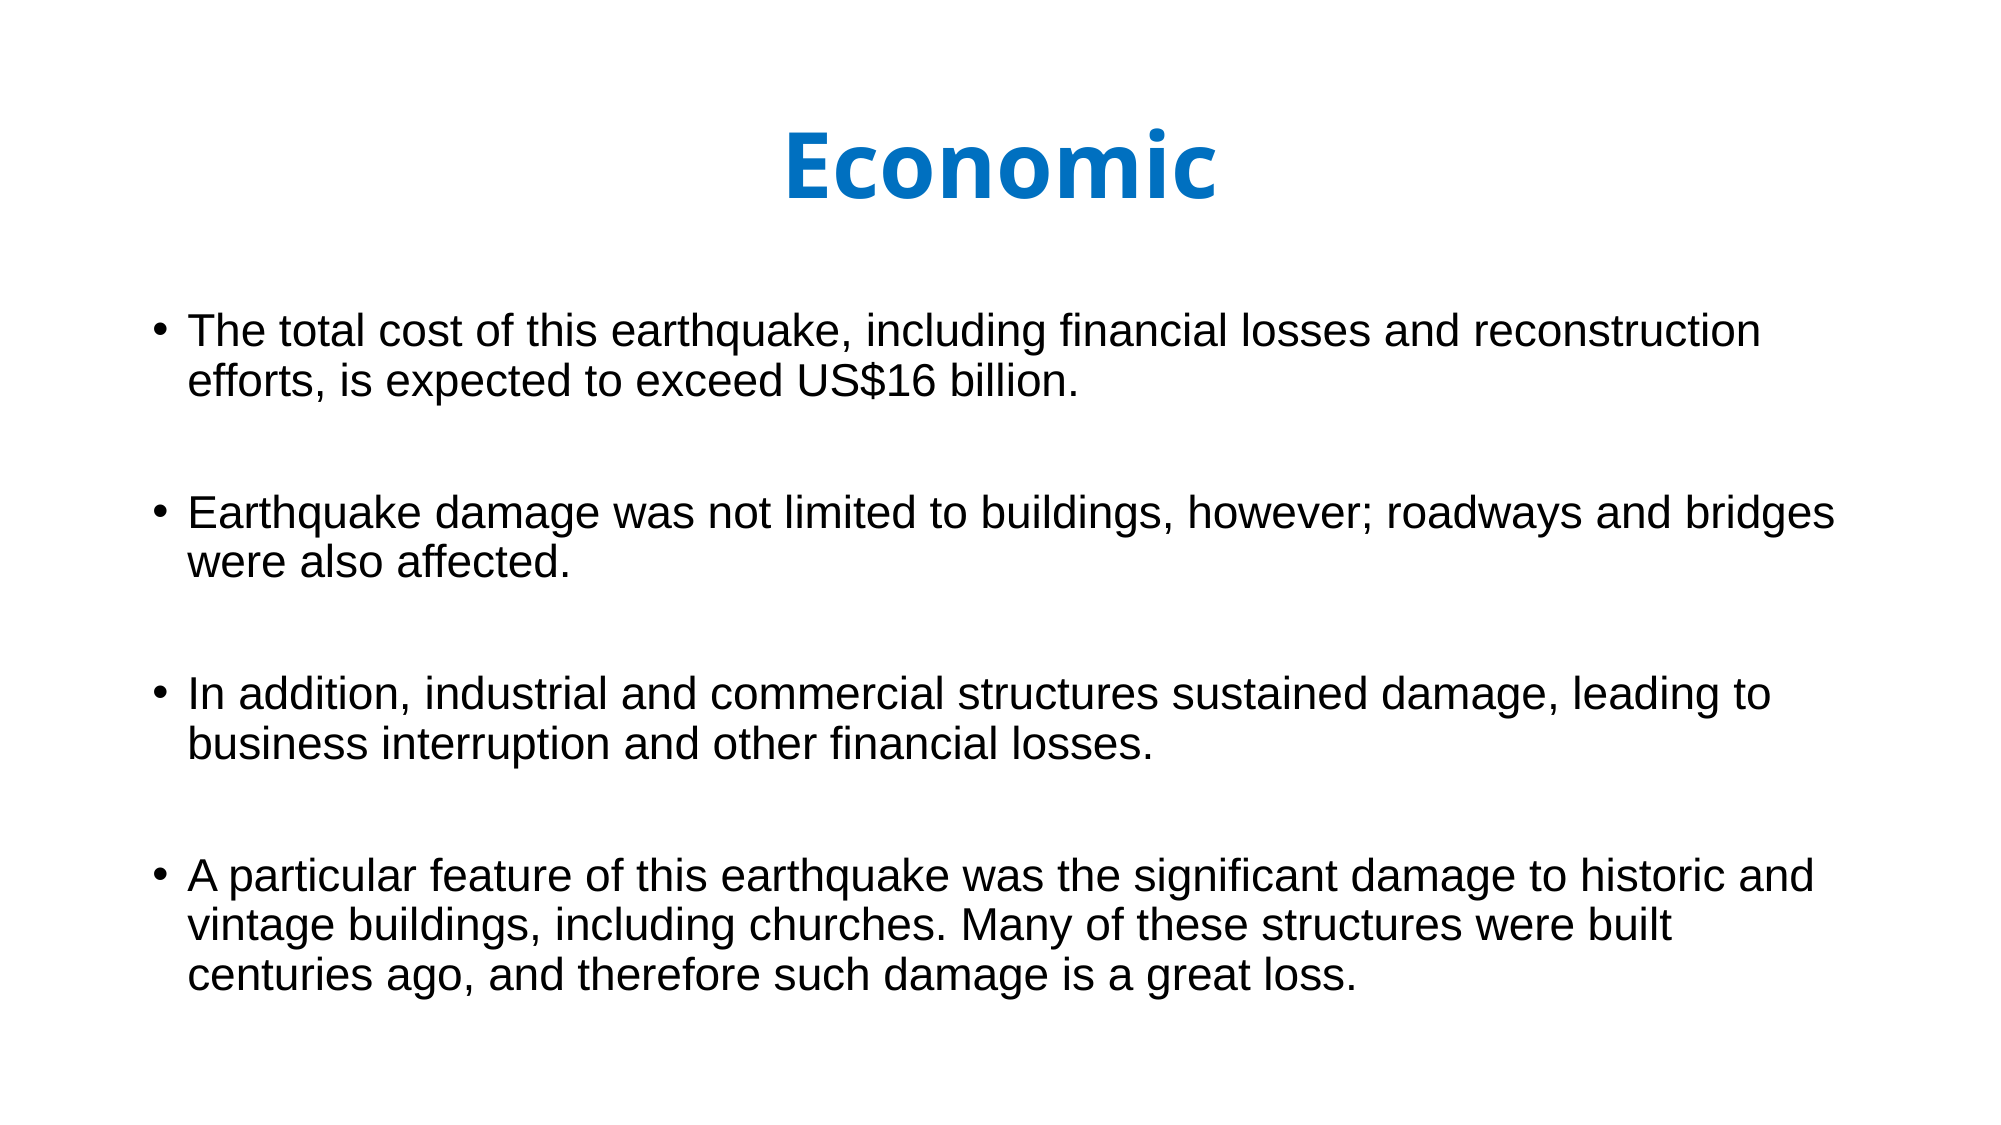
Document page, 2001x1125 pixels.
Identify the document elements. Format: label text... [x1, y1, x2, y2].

list The total cost of this earthquake, including financial losses and reconstruction efforts, is expected to exceed US$16 billion. Earthquake damage was not limited to buildings, however; roadways and bridges were also affected. In addition, industrial and commercial structures sustained damage, leading to business interruption and other financial losses. A particular feature of this earthquake was the significant damage to historic and vintage buildings, including churches. Many of these structures were built centuries ago, and therefore such damage is a great loss. [137, 299, 1863, 1014]
title Economic [137, 59, 1863, 278]
